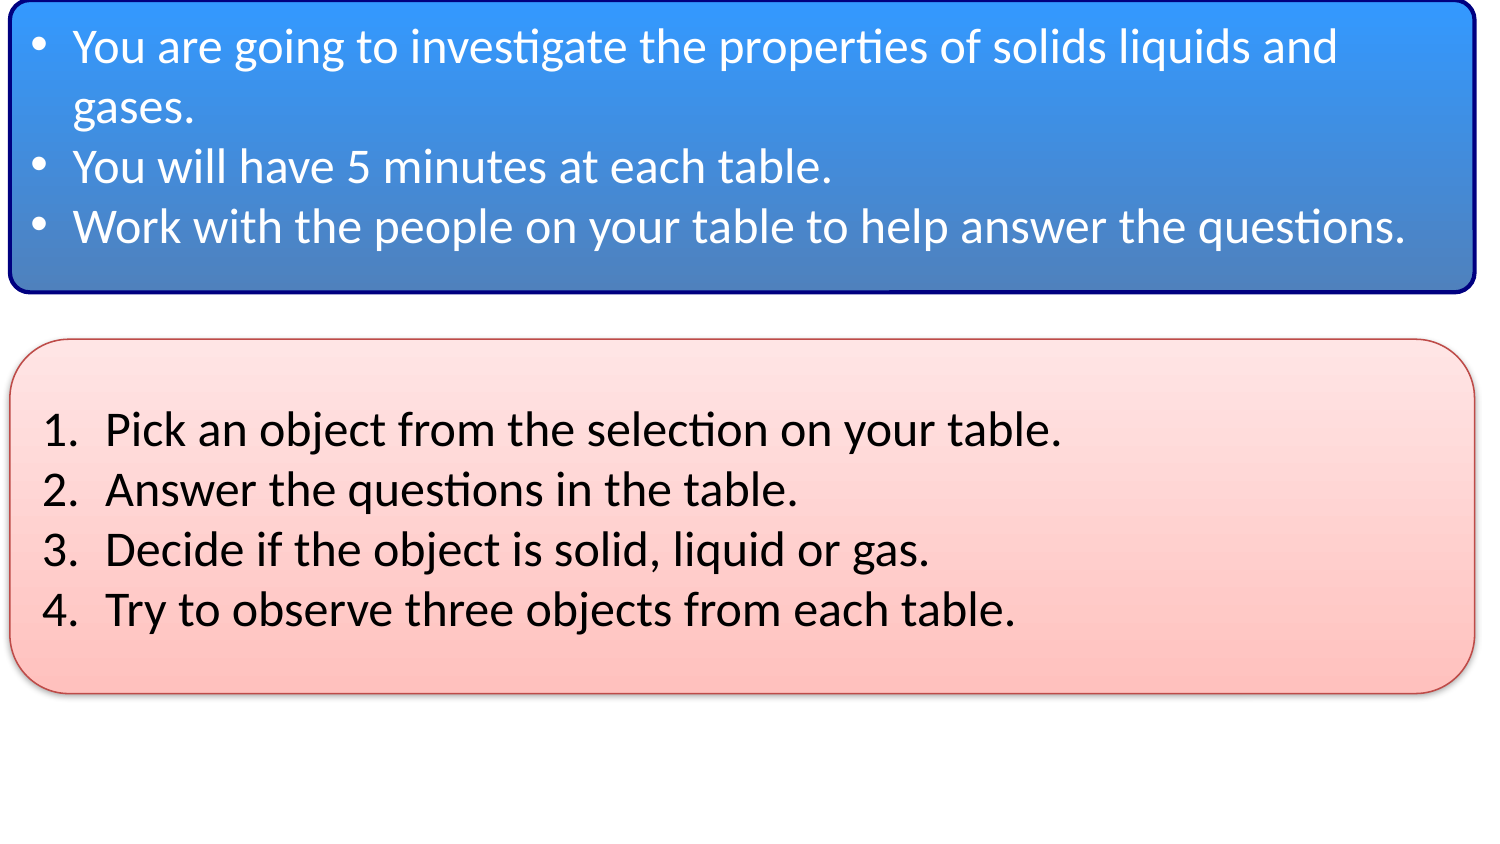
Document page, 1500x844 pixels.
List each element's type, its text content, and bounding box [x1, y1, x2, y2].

text_box Pick an object from the selection on your table. Answer the questions in the table. Decide if the object is solid, liquid or gas. Try to observe three objects from each table. [9, 338, 1476, 695]
text_box You are going to investigate the properties of solids liquids and gases. You will have 5 minutes at each table. Work with the people on your table to help answer the questions. [9, 0, 1475, 293]
